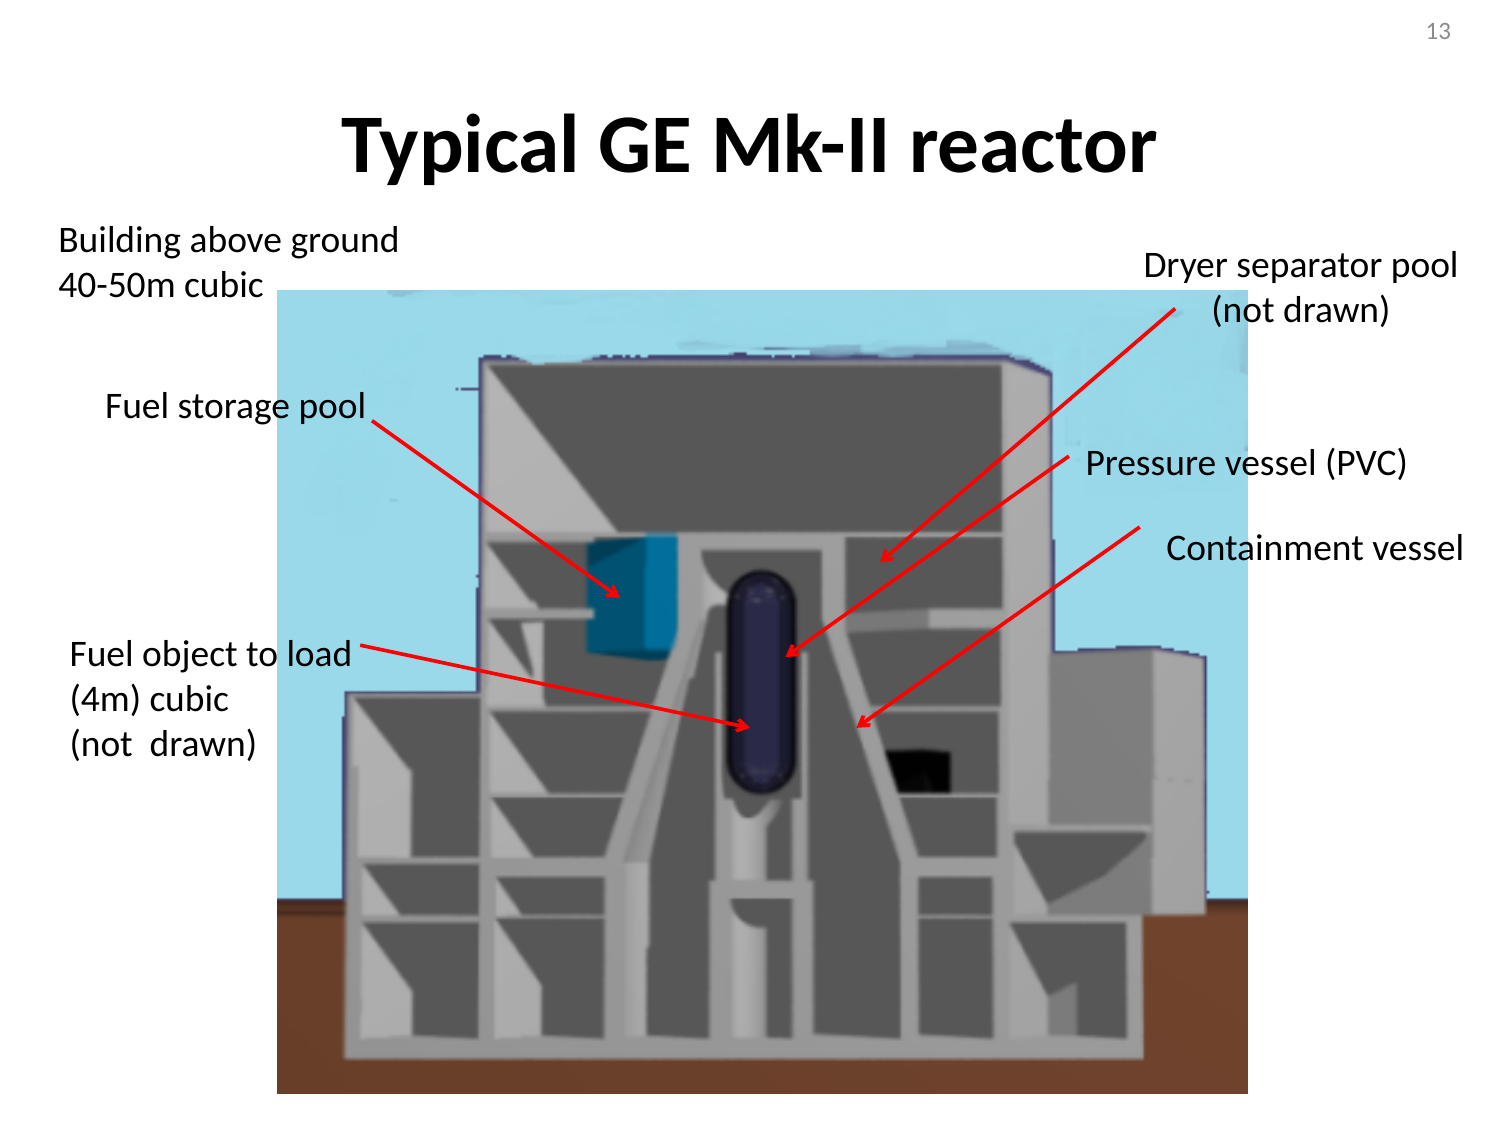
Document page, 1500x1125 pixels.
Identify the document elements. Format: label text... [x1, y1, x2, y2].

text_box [856, 571, 1141, 729]
slide_number 13 [1116, 0, 1467, 60]
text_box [879, 308, 1176, 563]
text_box Pressure vessel (PVC) [1252, 430, 1424, 491]
text_box Containment vessel [1252, 515, 1488, 575]
text_box Dryer separator pool (not drawn) [1128, 232, 1474, 338]
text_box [371, 420, 621, 599]
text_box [359, 644, 751, 729]
text_box Fuel object to load (4m) cubic (not drawn) [54, 621, 272, 772]
picture [277, 290, 1248, 1095]
title Typical GE Mk-II reactor [75, 45, 1425, 233]
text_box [785, 455, 1070, 658]
text_box Building above ground 40-50m cubic [43, 208, 415, 313]
text_box Fuel storage pool [90, 373, 272, 434]
